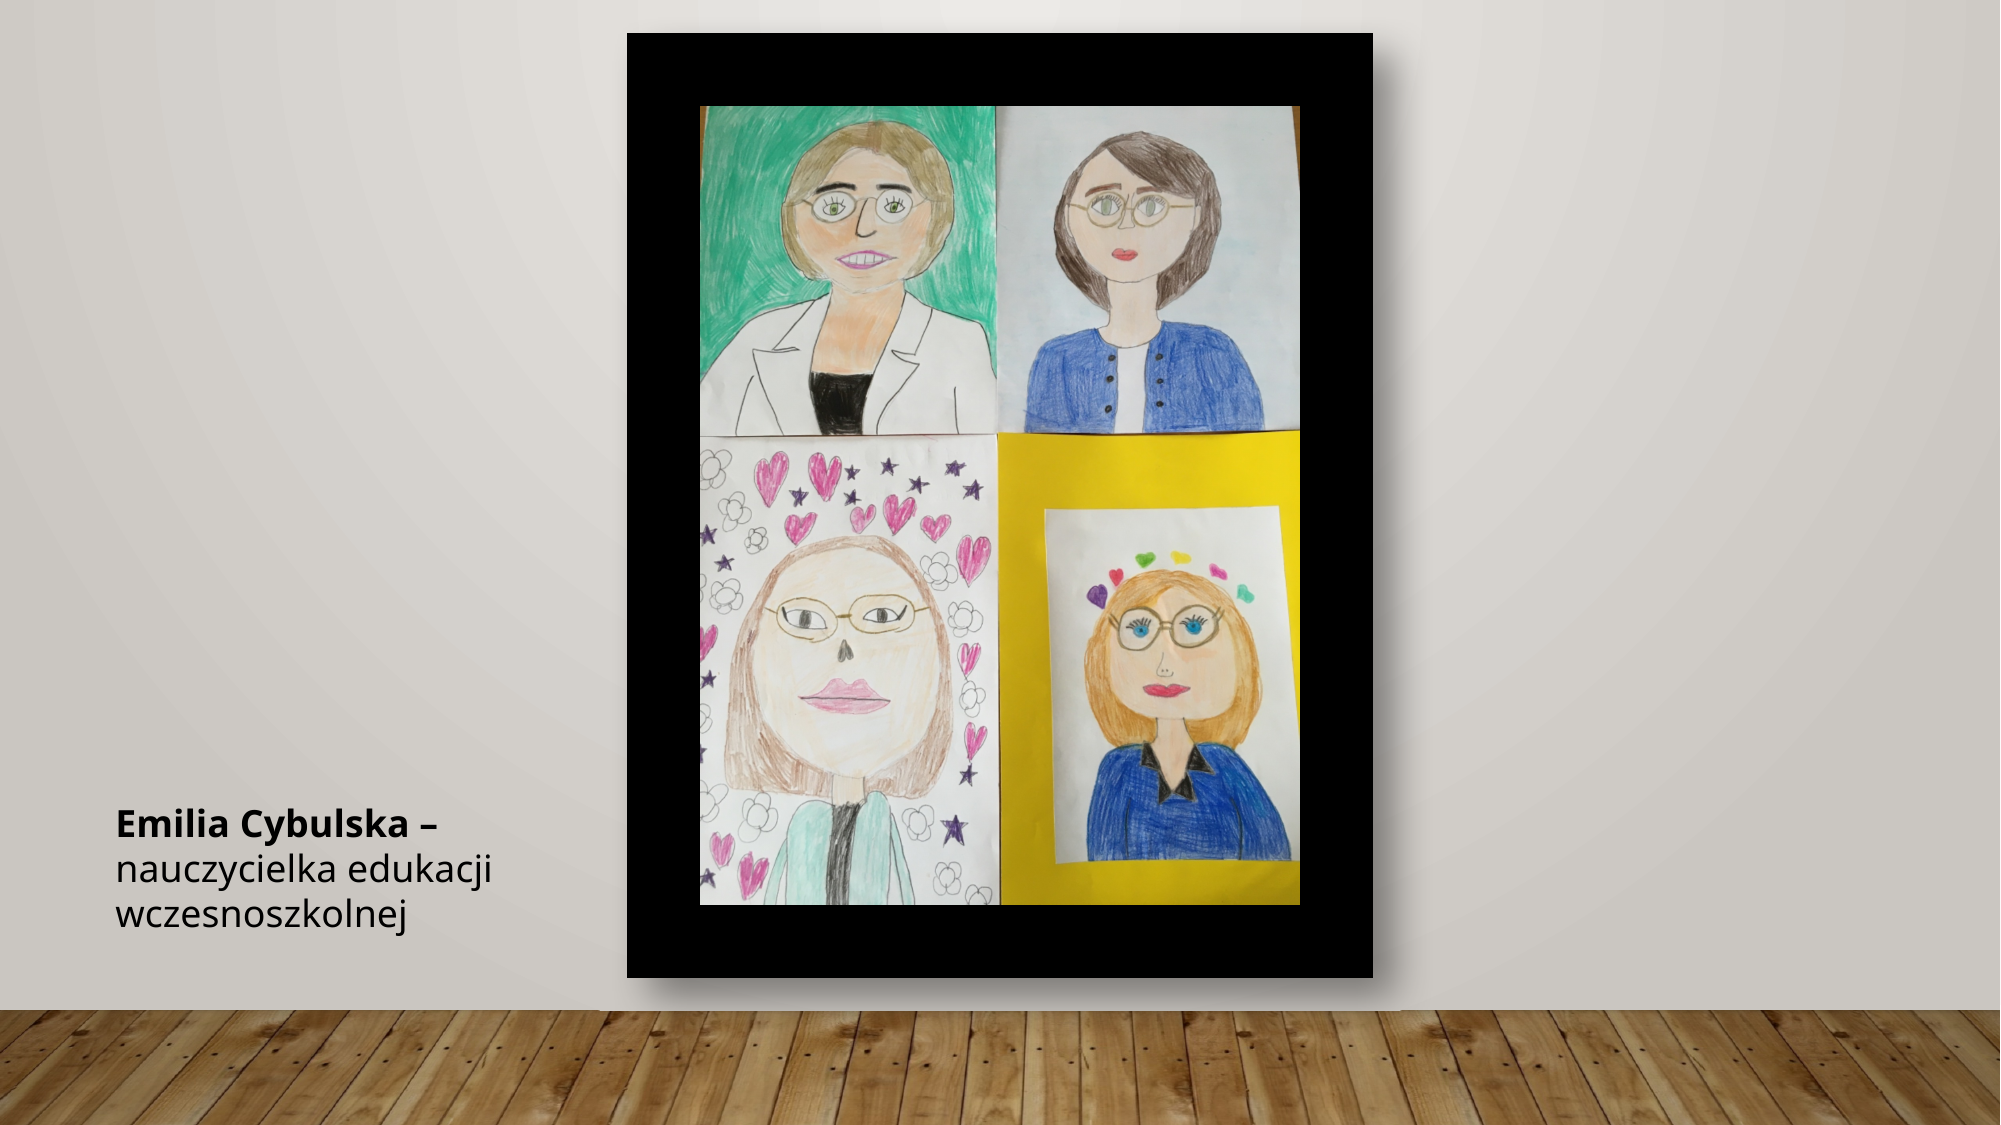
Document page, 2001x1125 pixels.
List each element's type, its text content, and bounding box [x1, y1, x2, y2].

picture [0, 1006, 2000, 1125]
text_box Emilia Cybulska – nauczycielka edukacji wczesnoszkolnej [100, 792, 509, 942]
text_box [0, 0, 2000, 1004]
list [699, 105, 1301, 906]
